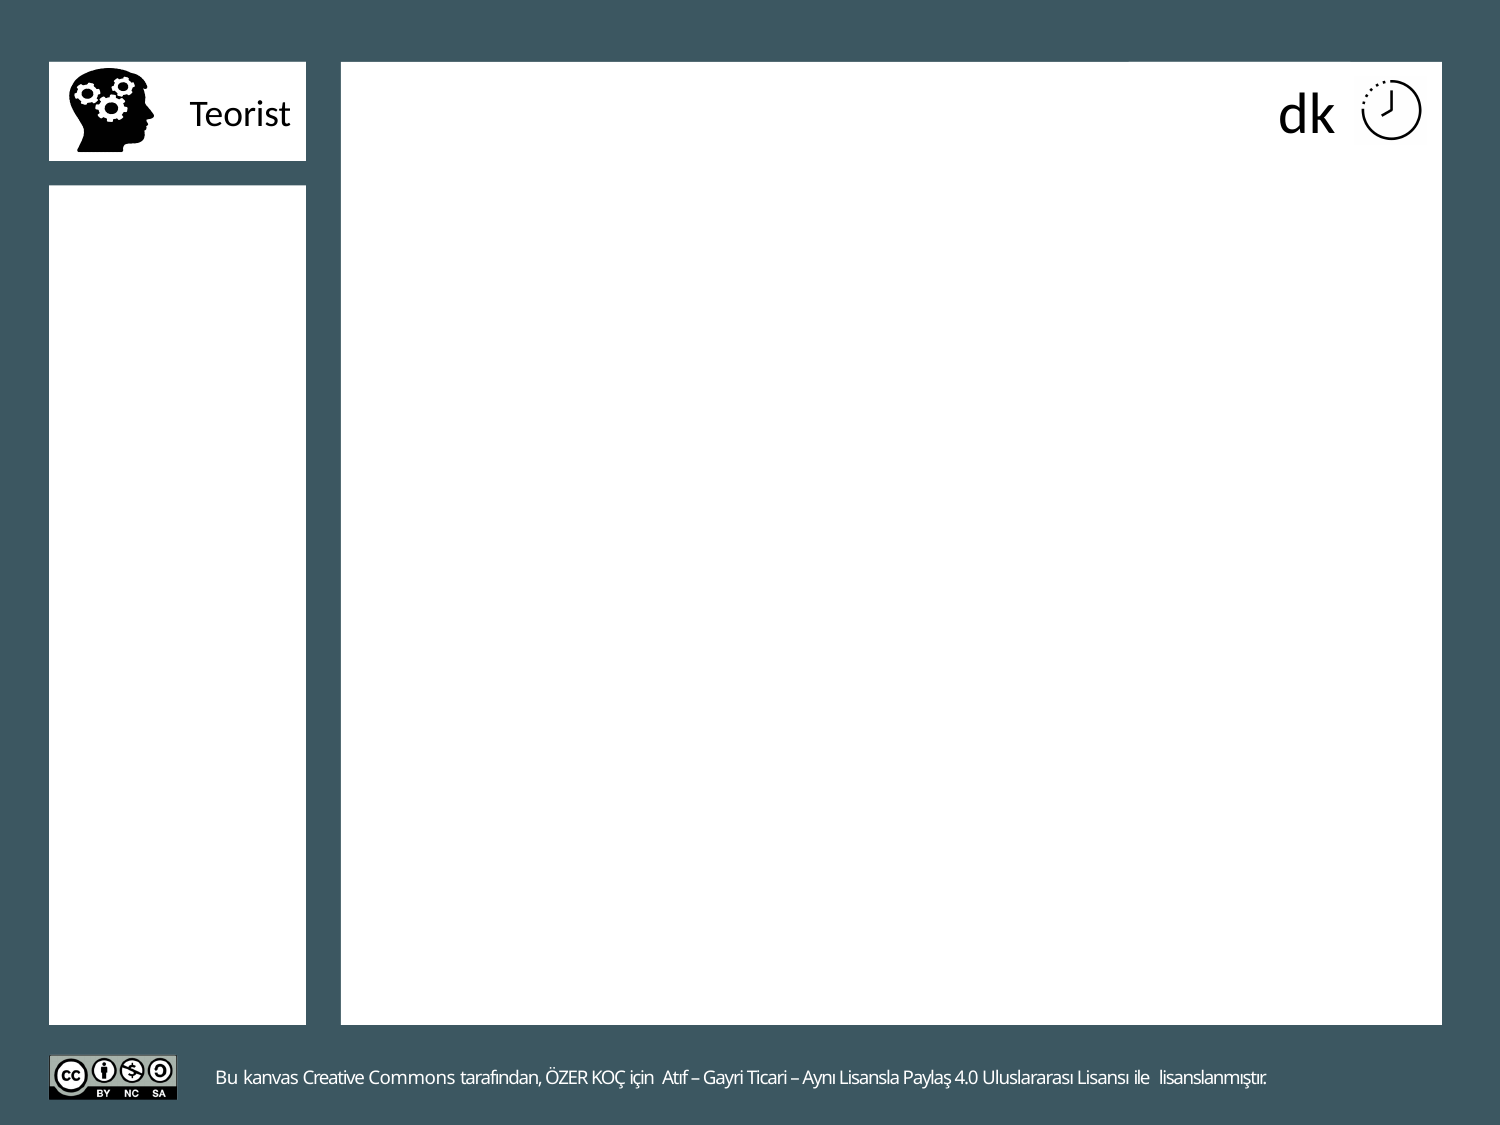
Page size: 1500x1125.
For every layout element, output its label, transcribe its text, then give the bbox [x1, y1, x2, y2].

text_box [49, 185, 306, 1025]
text_box [1354, 76, 1427, 145]
text_box dk [1128, 61, 1351, 159]
text_box [64, 61, 159, 159]
text_box Bu kanvas Creative Commons tarafından, ÖZER KOÇ için Atıf – Gayri Ticari – Aynı Lisansla Paylaş 4.0 Uluslararası Lisansı ile lisanslanmıştır. [198, 1057, 1416, 1096]
picture [41, 1049, 183, 1107]
text_box Teorist [49, 61, 306, 161]
text_box [340, 61, 1442, 1025]
